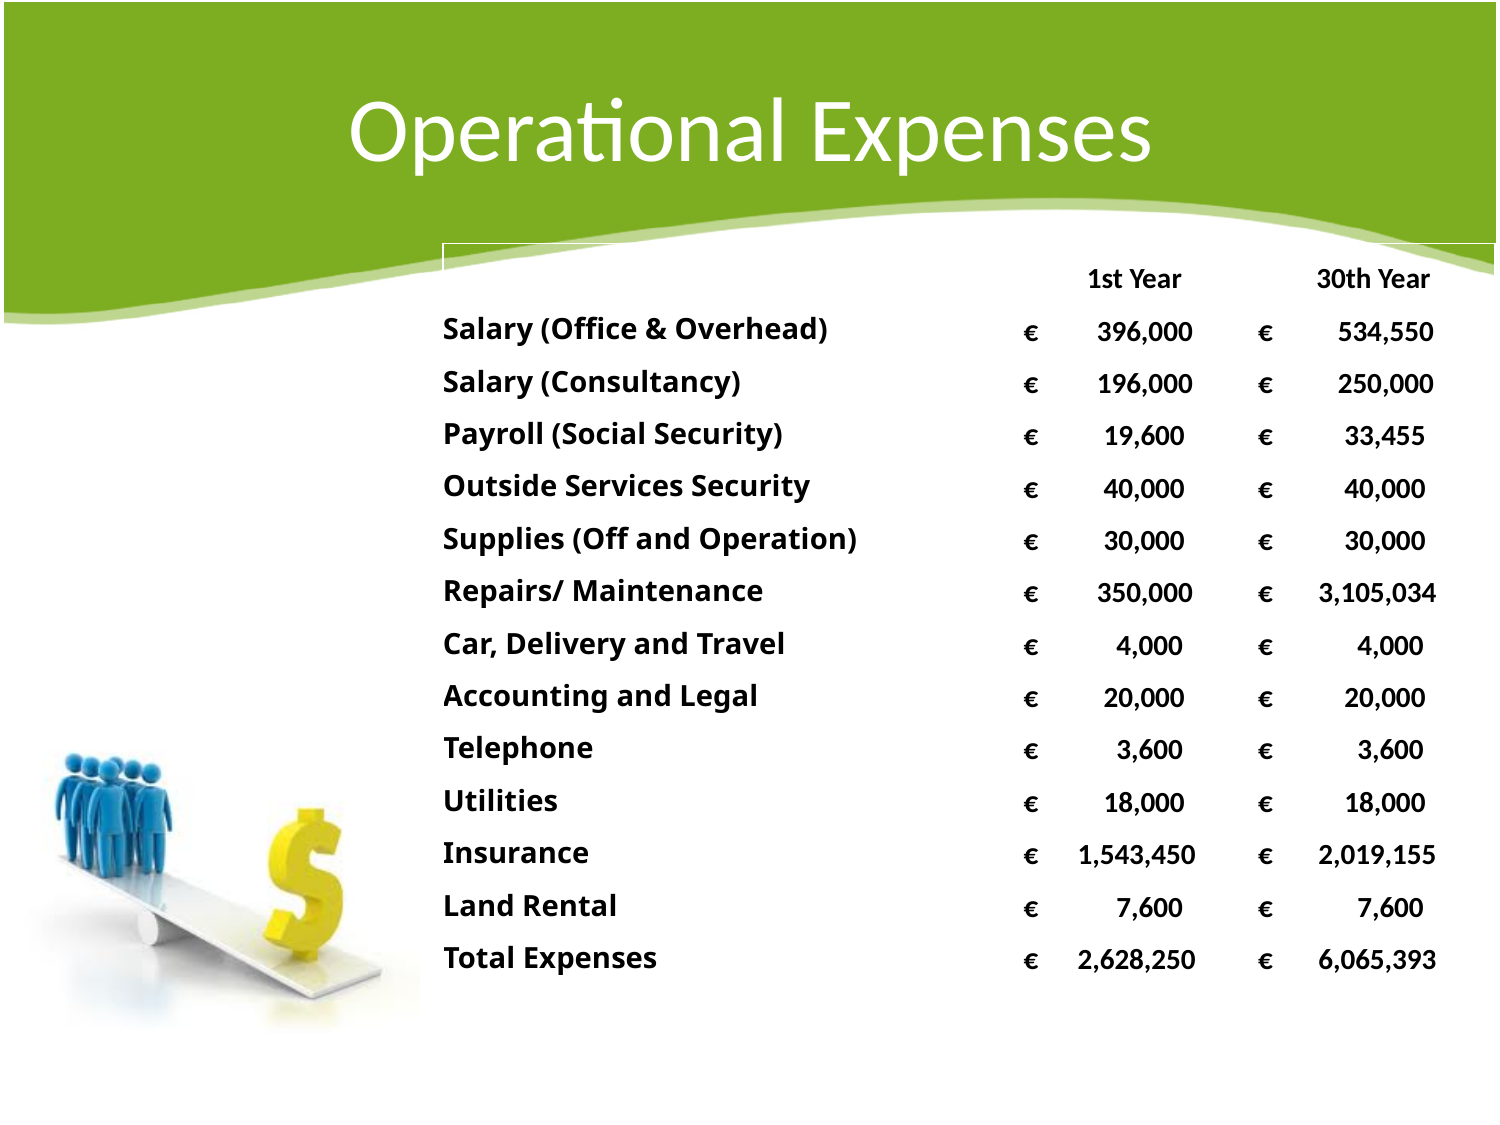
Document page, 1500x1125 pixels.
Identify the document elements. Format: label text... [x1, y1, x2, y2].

table_cell € 20,000 [1253, 663, 1494, 714]
table_cell € 33,455 [1253, 402, 1494, 452]
table_cell € 250,000 [1253, 349, 1494, 400]
table_cell € 3,600 [1253, 716, 1494, 766]
table_cell € 396,000 [1018, 297, 1251, 347]
table_cell € 196,000 [1018, 349, 1251, 400]
table_cell Outside Services Security [444, 454, 1016, 505]
table_cell € 18,000 [1018, 768, 1251, 819]
table_cell Car, Delivery and Travel [444, 611, 1016, 662]
table_cell € 2,628,250 [1018, 925, 1251, 976]
picture [0, 0, 1500, 1125]
table_cell € 30,000 [1253, 506, 1494, 557]
table_cell Supplies (Off and Operation) [444, 506, 1016, 557]
table_cell € 7,600 [1253, 873, 1494, 924]
table_cell Utilities [444, 768, 1016, 819]
table_cell € 40,000 [1018, 454, 1251, 505]
table_cell € 7,600 [1018, 873, 1251, 924]
table_cell Insurance [444, 821, 1016, 871]
table_cell € 20,000 [1018, 663, 1251, 714]
table_cell € 18,000 [1253, 768, 1494, 819]
table_cell € 4,000 [1018, 611, 1251, 662]
table_cell Salary (Office & Overhead) [444, 297, 1016, 347]
table_cell Salary (Consultancy) [444, 349, 1016, 400]
table_cell Repairs/ Maintenance [444, 559, 1016, 609]
table_header 1st Year [1018, 244, 1251, 295]
table_header [444, 244, 1016, 295]
table_cell Land Rental [444, 873, 1016, 924]
table_cell Telephone [444, 716, 1016, 766]
table_header 30th Year [1253, 244, 1494, 295]
table_cell € 3,600 [1018, 716, 1251, 766]
table_cell € 3,105,034 [1253, 559, 1494, 609]
title Operational Expenses [76, 30, 1427, 219]
table_cell € 350,000 [1018, 559, 1251, 609]
table_cell € 40,000 [1253, 454, 1494, 505]
table_cell Total Expenses [444, 925, 1016, 976]
table_cell € 4,000 [1253, 611, 1494, 662]
table_cell € 2,019,155 [1253, 821, 1494, 871]
table_cell € 30,000 [1018, 506, 1251, 557]
table_cell Accounting and Legal [444, 663, 1016, 714]
table_cell € 1,543,450 [1018, 821, 1251, 871]
table_cell € 534,550 [1253, 297, 1494, 347]
table_cell € 6,065,393 [1253, 925, 1494, 976]
table_cell € 19,600 [1018, 402, 1251, 452]
table_cell Payroll (Social Security) [444, 402, 1016, 452]
